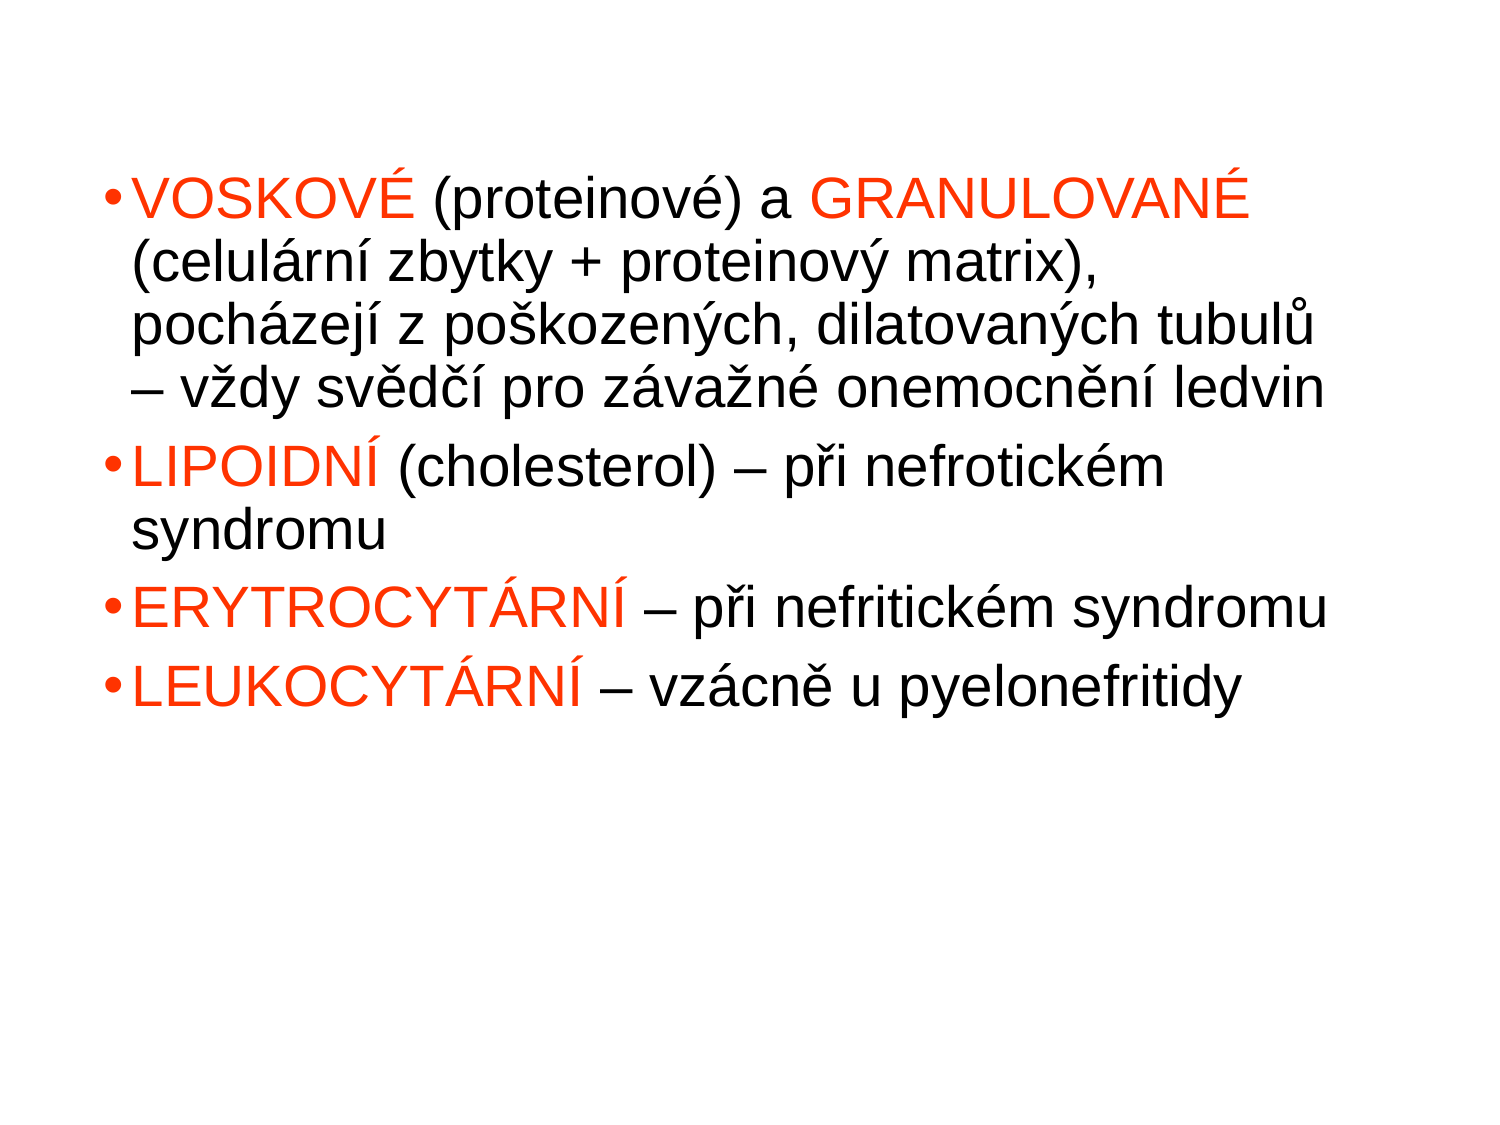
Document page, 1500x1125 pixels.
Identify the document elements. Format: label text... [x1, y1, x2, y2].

list VOSKOVÉ (proteinové) a GRANULOVANÉ (celulární zbytky + proteinový matrix), pocházejí z poškozených, dilatovaných tubulů – vždy svědčí pro závažné onemocnění ledvin LIPOIDNÍ (cholesterol) – při nefrotickém syndromu ERYTROCYTÁRNÍ – při nefritickém syndromu LEUKOCYTÁRNÍ – vzácně u pyelonefritidy [88, 160, 1351, 761]
